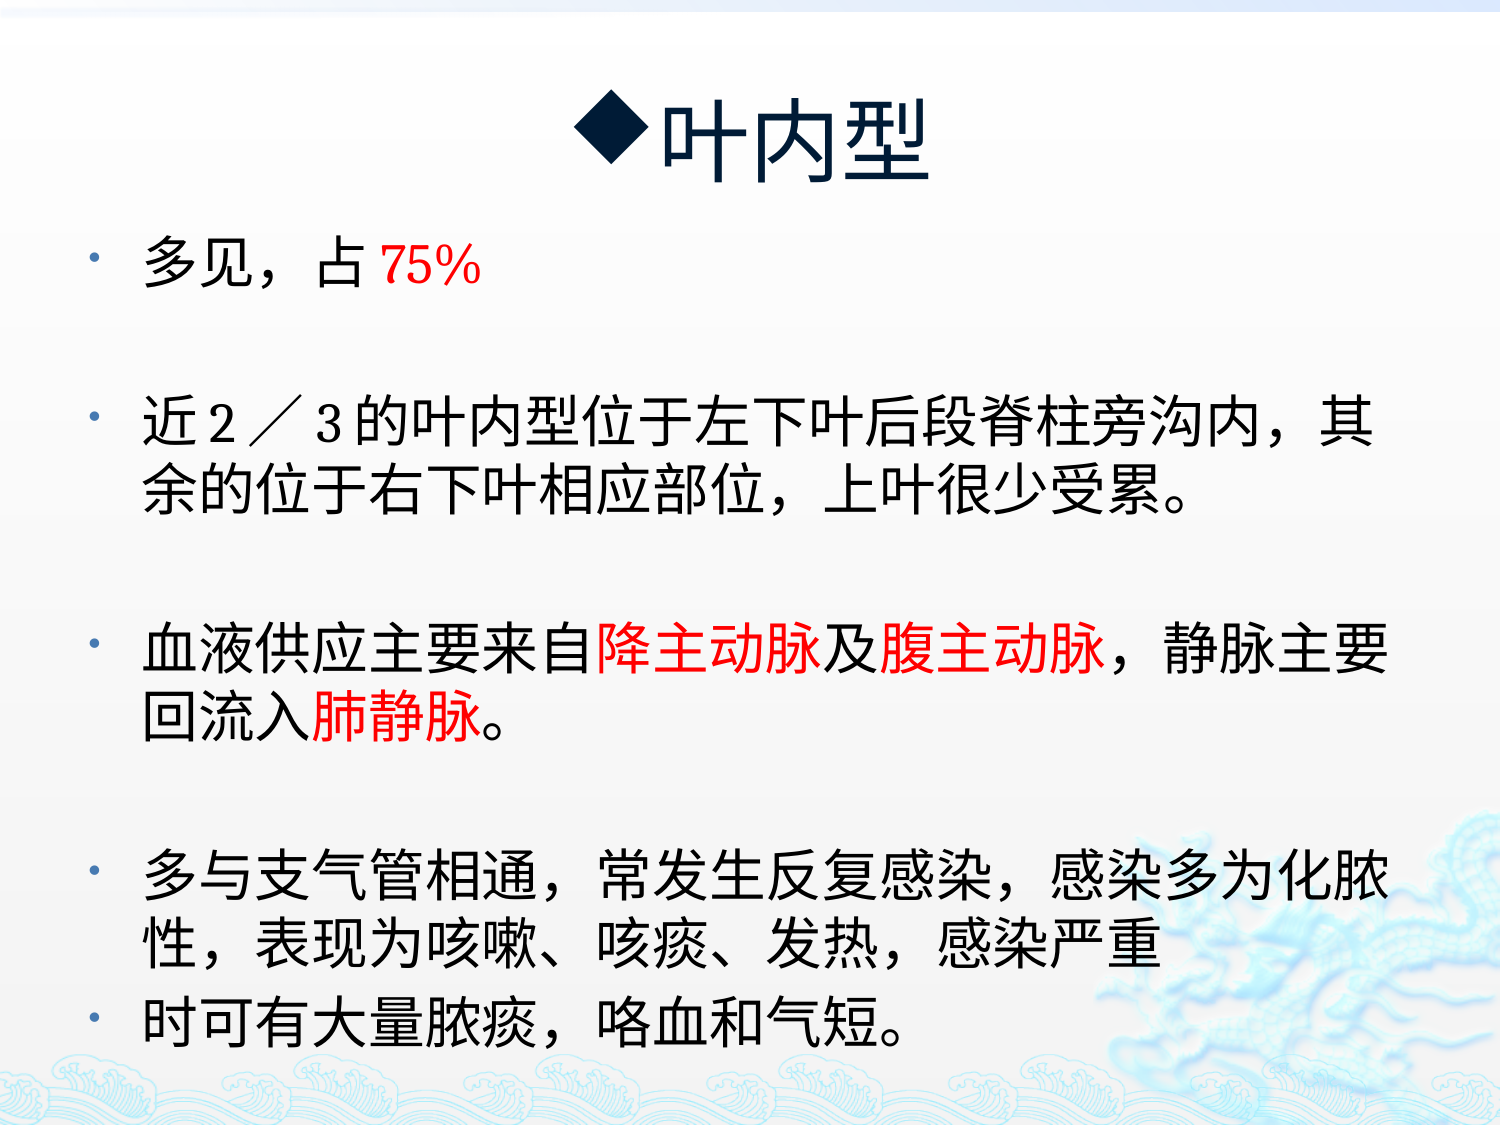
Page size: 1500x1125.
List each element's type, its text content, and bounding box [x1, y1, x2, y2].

list 多见，占75% 近2／3的叶内型位于左下叶后段脊柱旁沟内，其余的位于右下叶相应部位，上叶很少受累。 血液供应主要来自降主动脉及腹主动脉，静脉主要回流入肺静脉。 多与支气管相通，常发生反复感染，感染多为化脓性，表现为咳嗽、咳痰、发热，感染严重 时可有大量脓痰，咯血和气短。 [75, 241, 1425, 1071]
title 叶内型 [75, 37, 1425, 241]
